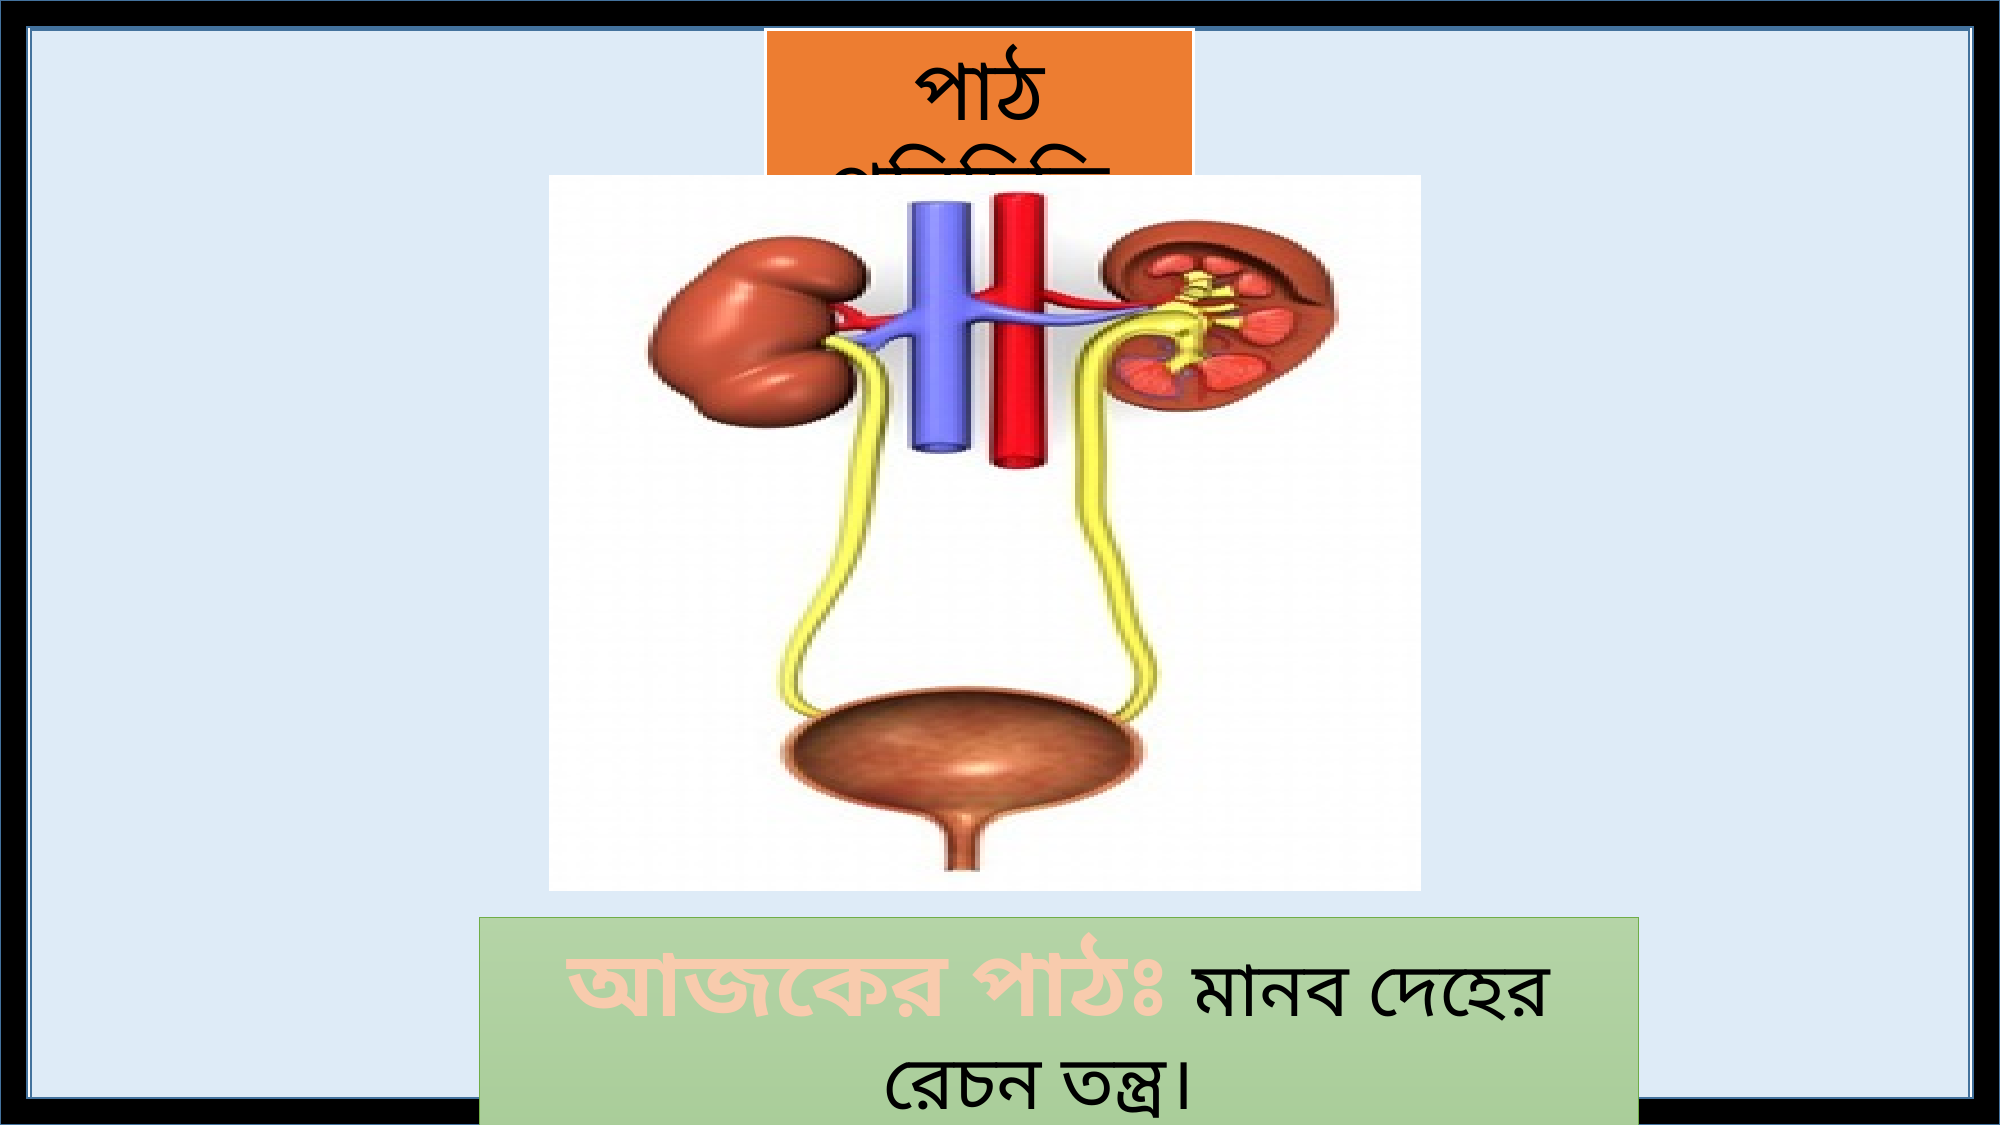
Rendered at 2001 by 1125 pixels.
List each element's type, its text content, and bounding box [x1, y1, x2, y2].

text_box পাঠ পরিচিতি [764, 28, 1195, 175]
picture [549, 175, 1421, 891]
text_box আজকের পাঠঃ মানব দেহের রেচন তন্ত্র। [479, 917, 1639, 1125]
text_box [30, 28, 1970, 1099]
text_box [0, 0, 2000, 1125]
